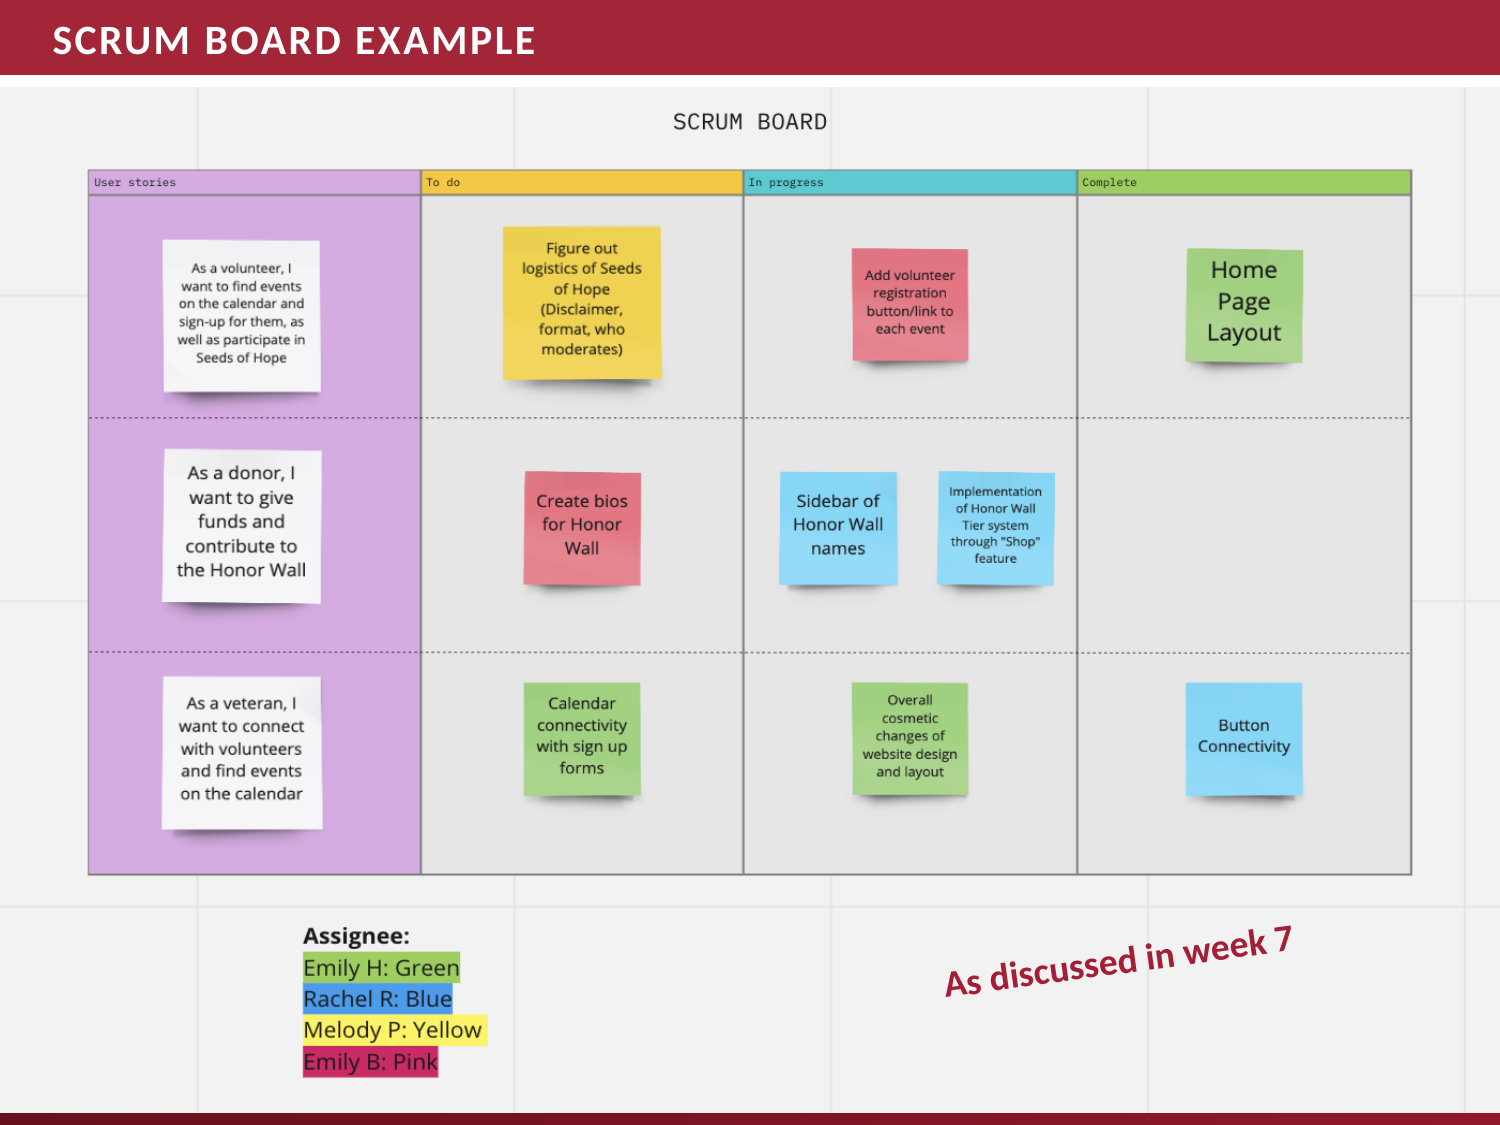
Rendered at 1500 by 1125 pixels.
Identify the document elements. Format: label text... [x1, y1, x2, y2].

picture [0, 86, 1500, 1114]
list Scrum Board EXAMPLE [37, 0, 1313, 81]
